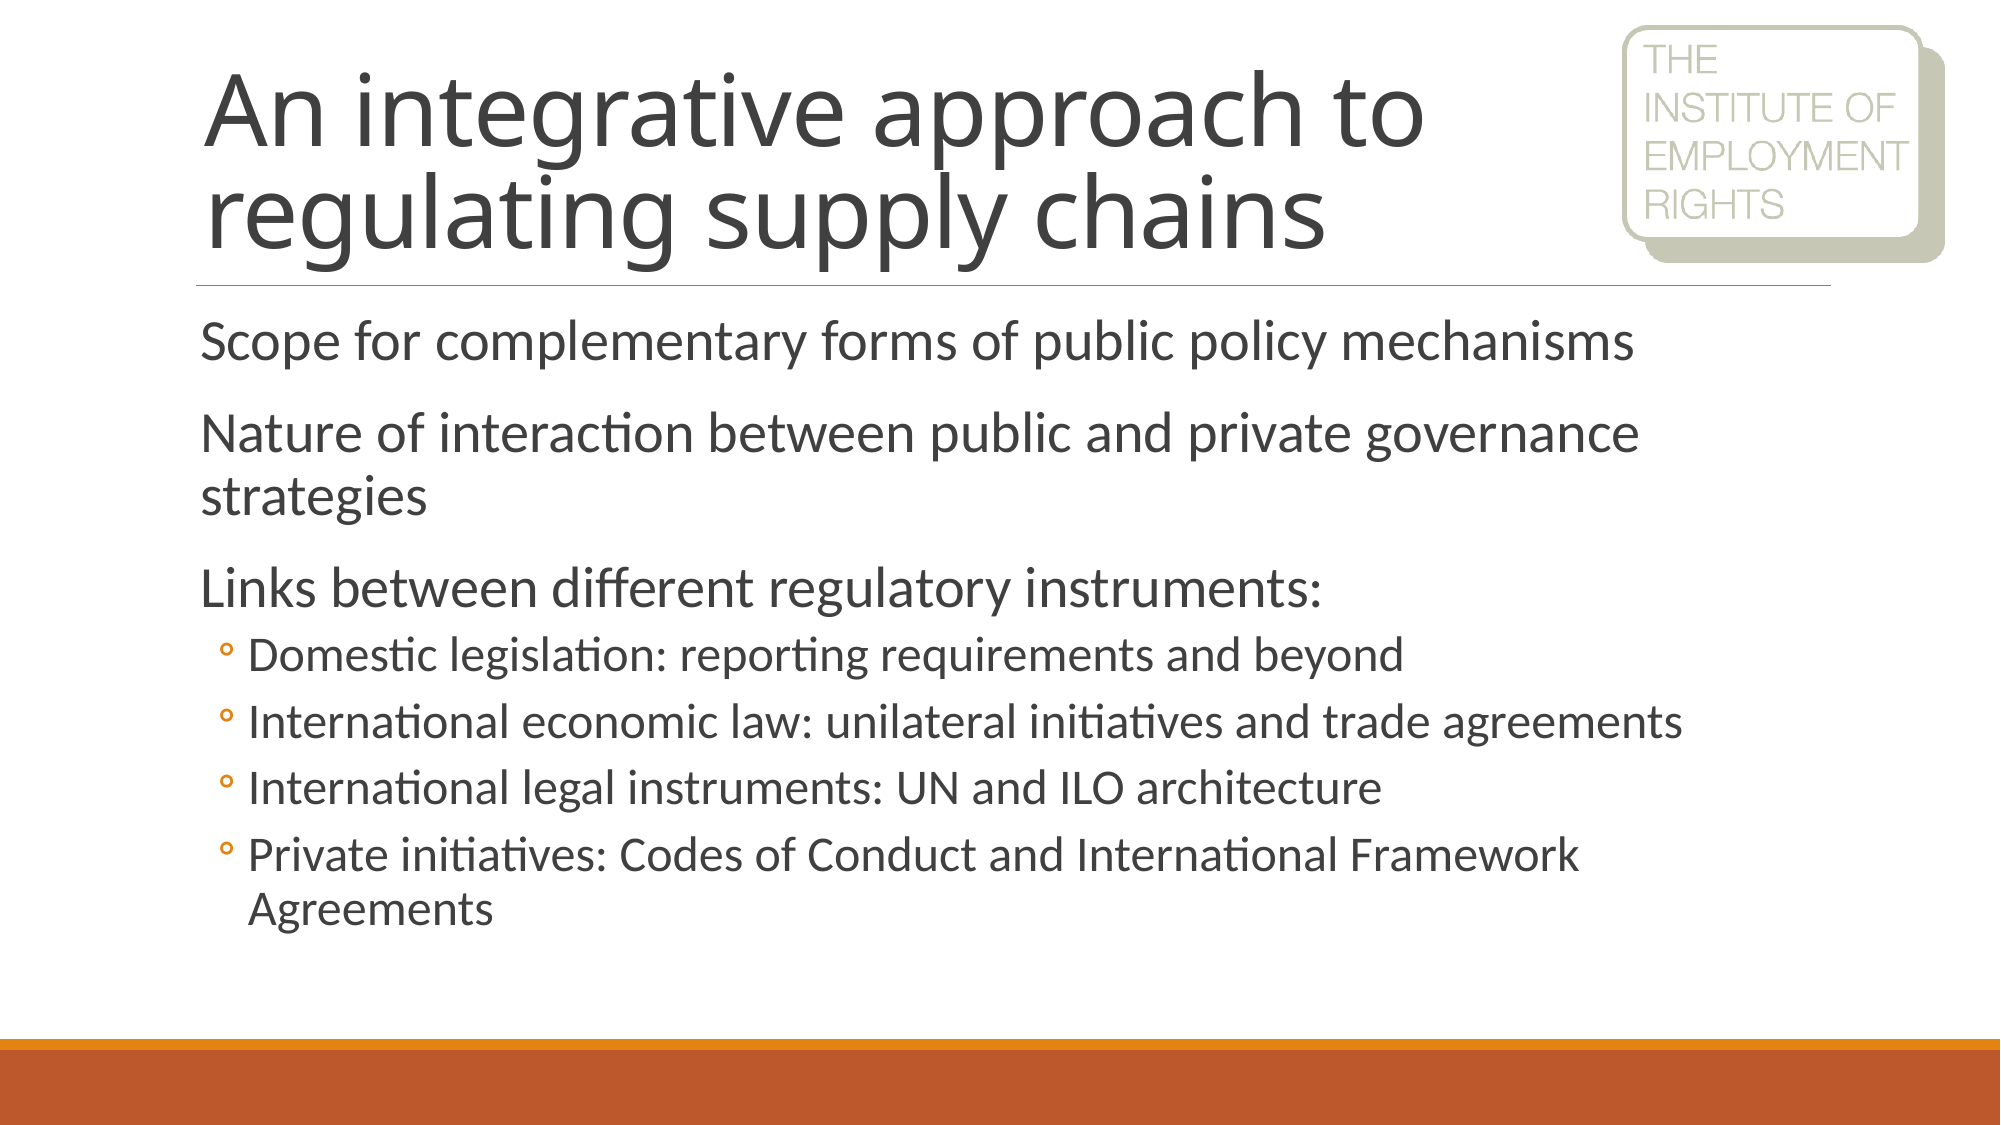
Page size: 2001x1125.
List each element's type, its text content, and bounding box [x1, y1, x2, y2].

title An integrative approach to regulating supply chains [189, 129, 1590, 277]
picture [1622, 24, 1946, 263]
list Scope for complementary forms of public policy mechanisms Nature of interaction between public and private governance strategies Links between different regulatory instruments: Domestic legislation: reporting requirements and beyond International economic law: unilateral initiatives and trade agreements International legal instruments: UN and ILO architecture Private initiatives: Codes of Conduct and International Framework Agreements [184, 303, 1733, 1088]
